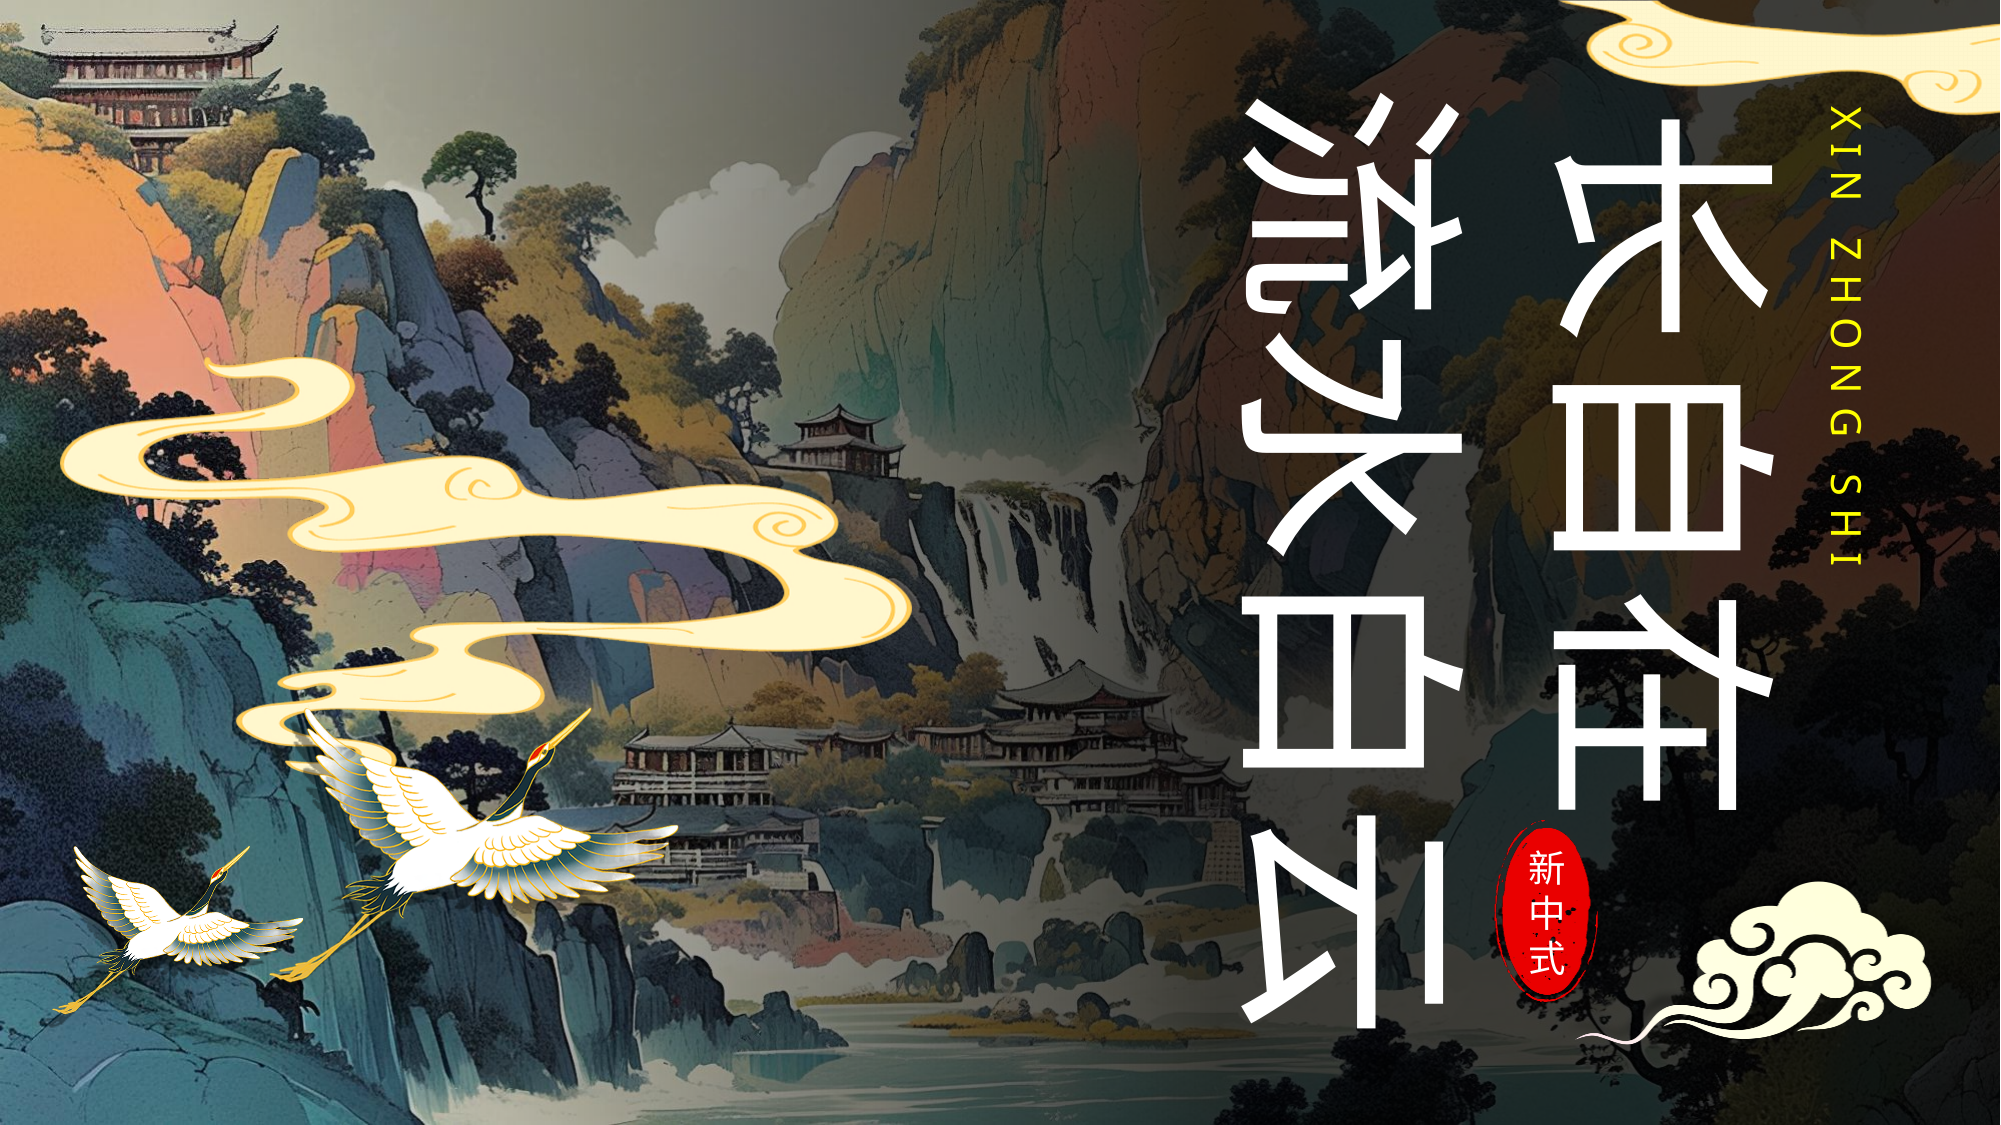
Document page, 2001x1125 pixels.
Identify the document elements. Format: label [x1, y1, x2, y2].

picture [1424, 0, 2000, 354]
picture [0, 216, 1001, 1125]
text_box [1475, 814, 1608, 1014]
text_box [0, 0, 2000, 1125]
picture [1540, 870, 2000, 1125]
